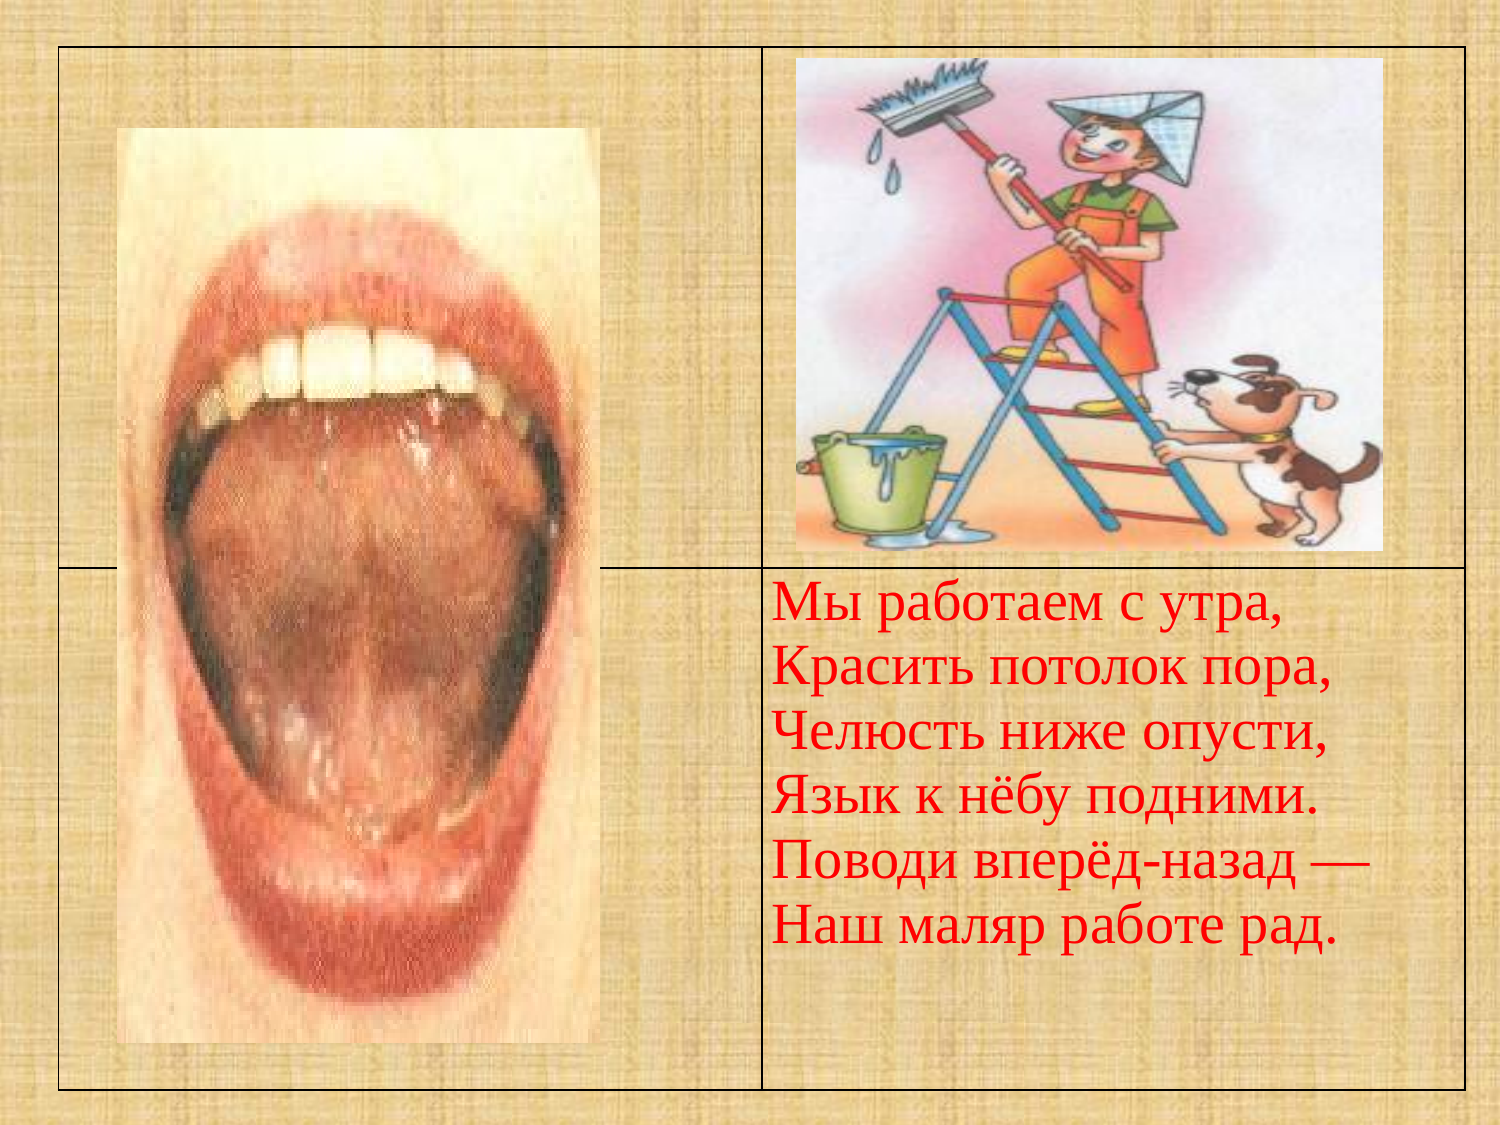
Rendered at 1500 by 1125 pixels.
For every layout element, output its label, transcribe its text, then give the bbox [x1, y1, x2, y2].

picture [0, 0, 1500, 1125]
table_header [59, 48, 761, 567]
table_header [763, 48, 1464, 567]
table_cell [59, 569, 761, 1089]
table_cell Мы работаем с утра, Красить потолок пора, Челюсть ниже опусти, Язык к нёбу подними. Поводи вперёд-назад — Наш маляр работе рад. [763, 569, 1464, 1089]
